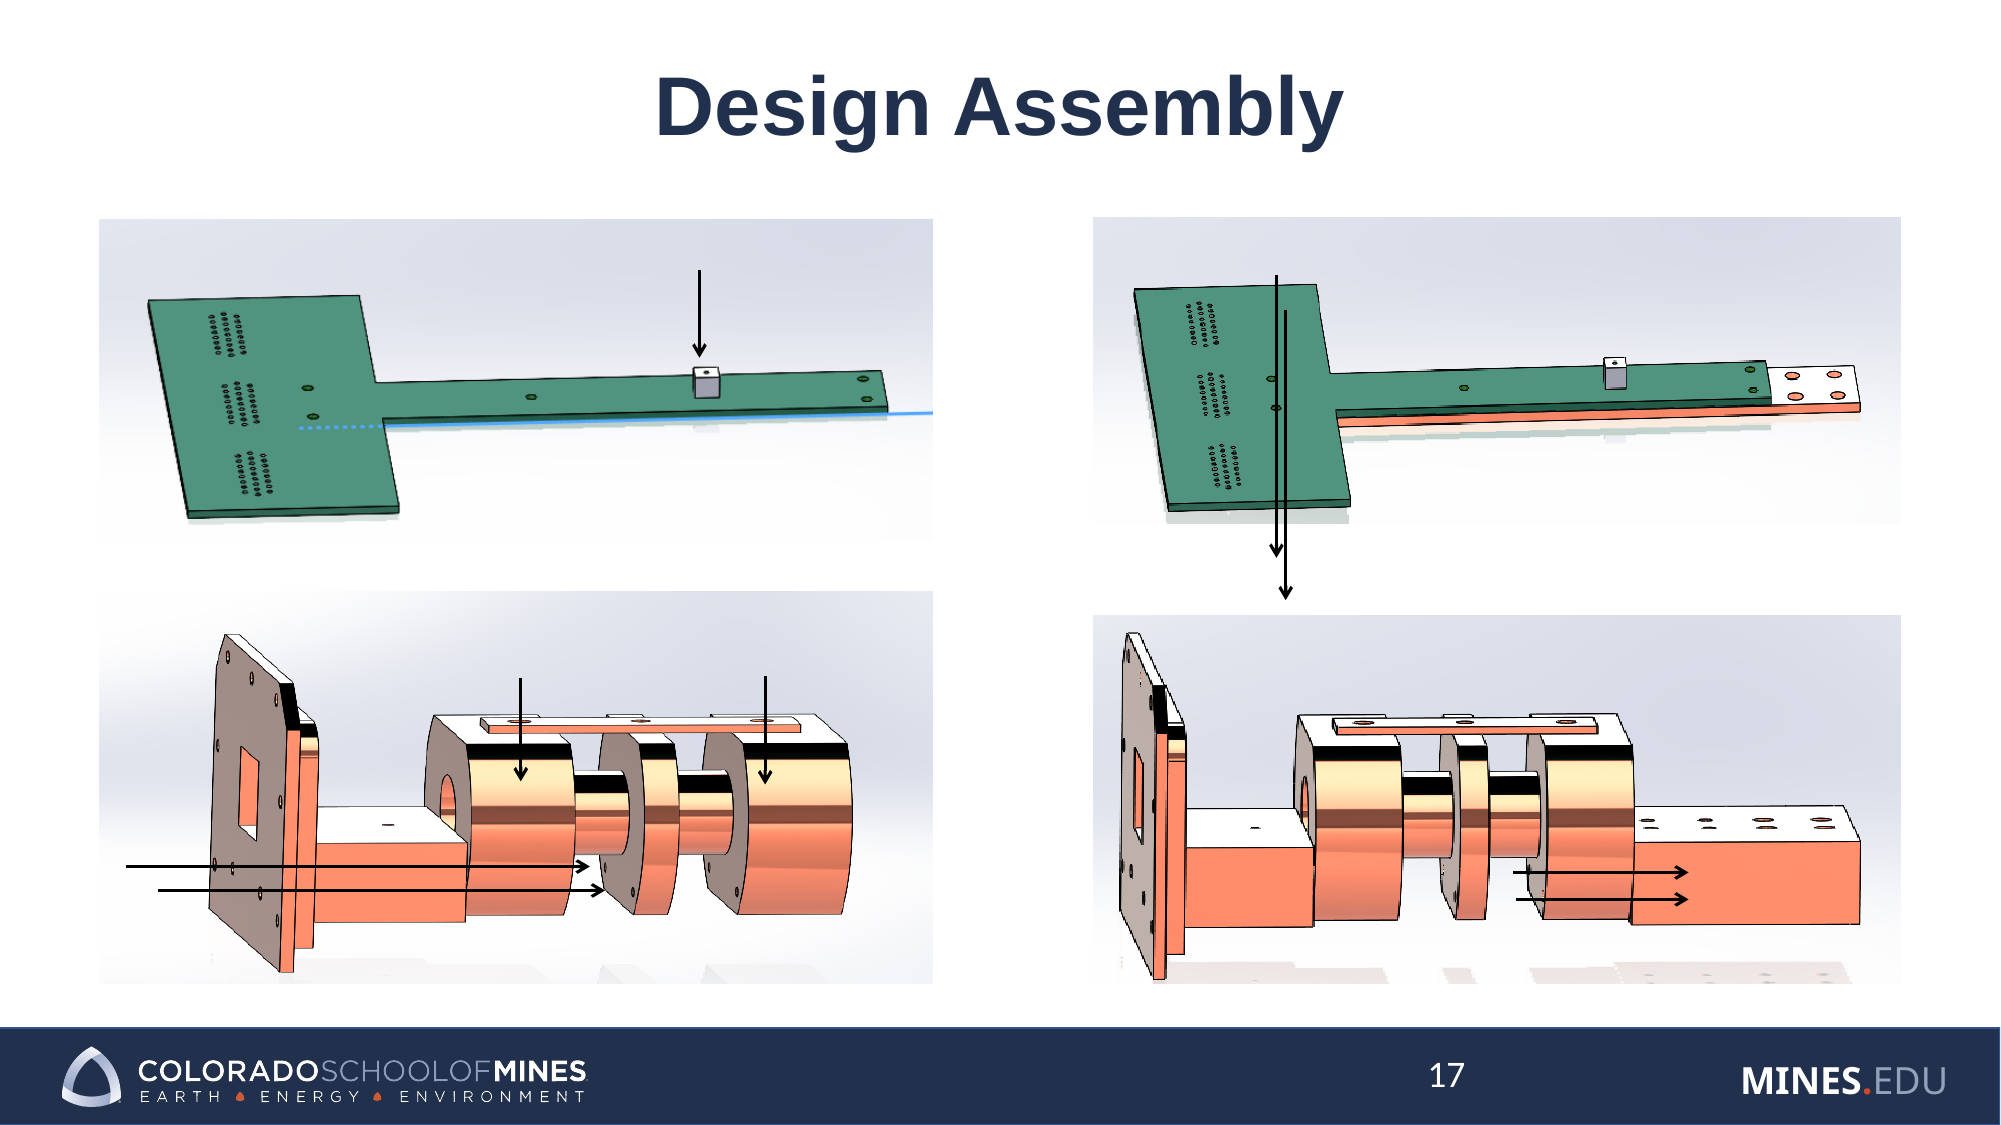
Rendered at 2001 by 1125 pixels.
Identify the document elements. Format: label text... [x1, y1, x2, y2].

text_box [99, 217, 1901, 984]
slide_number 17 [1412, 1042, 1863, 1103]
text_box Design Assembly [0, 0, 2000, 218]
picture [62, 1046, 588, 1107]
